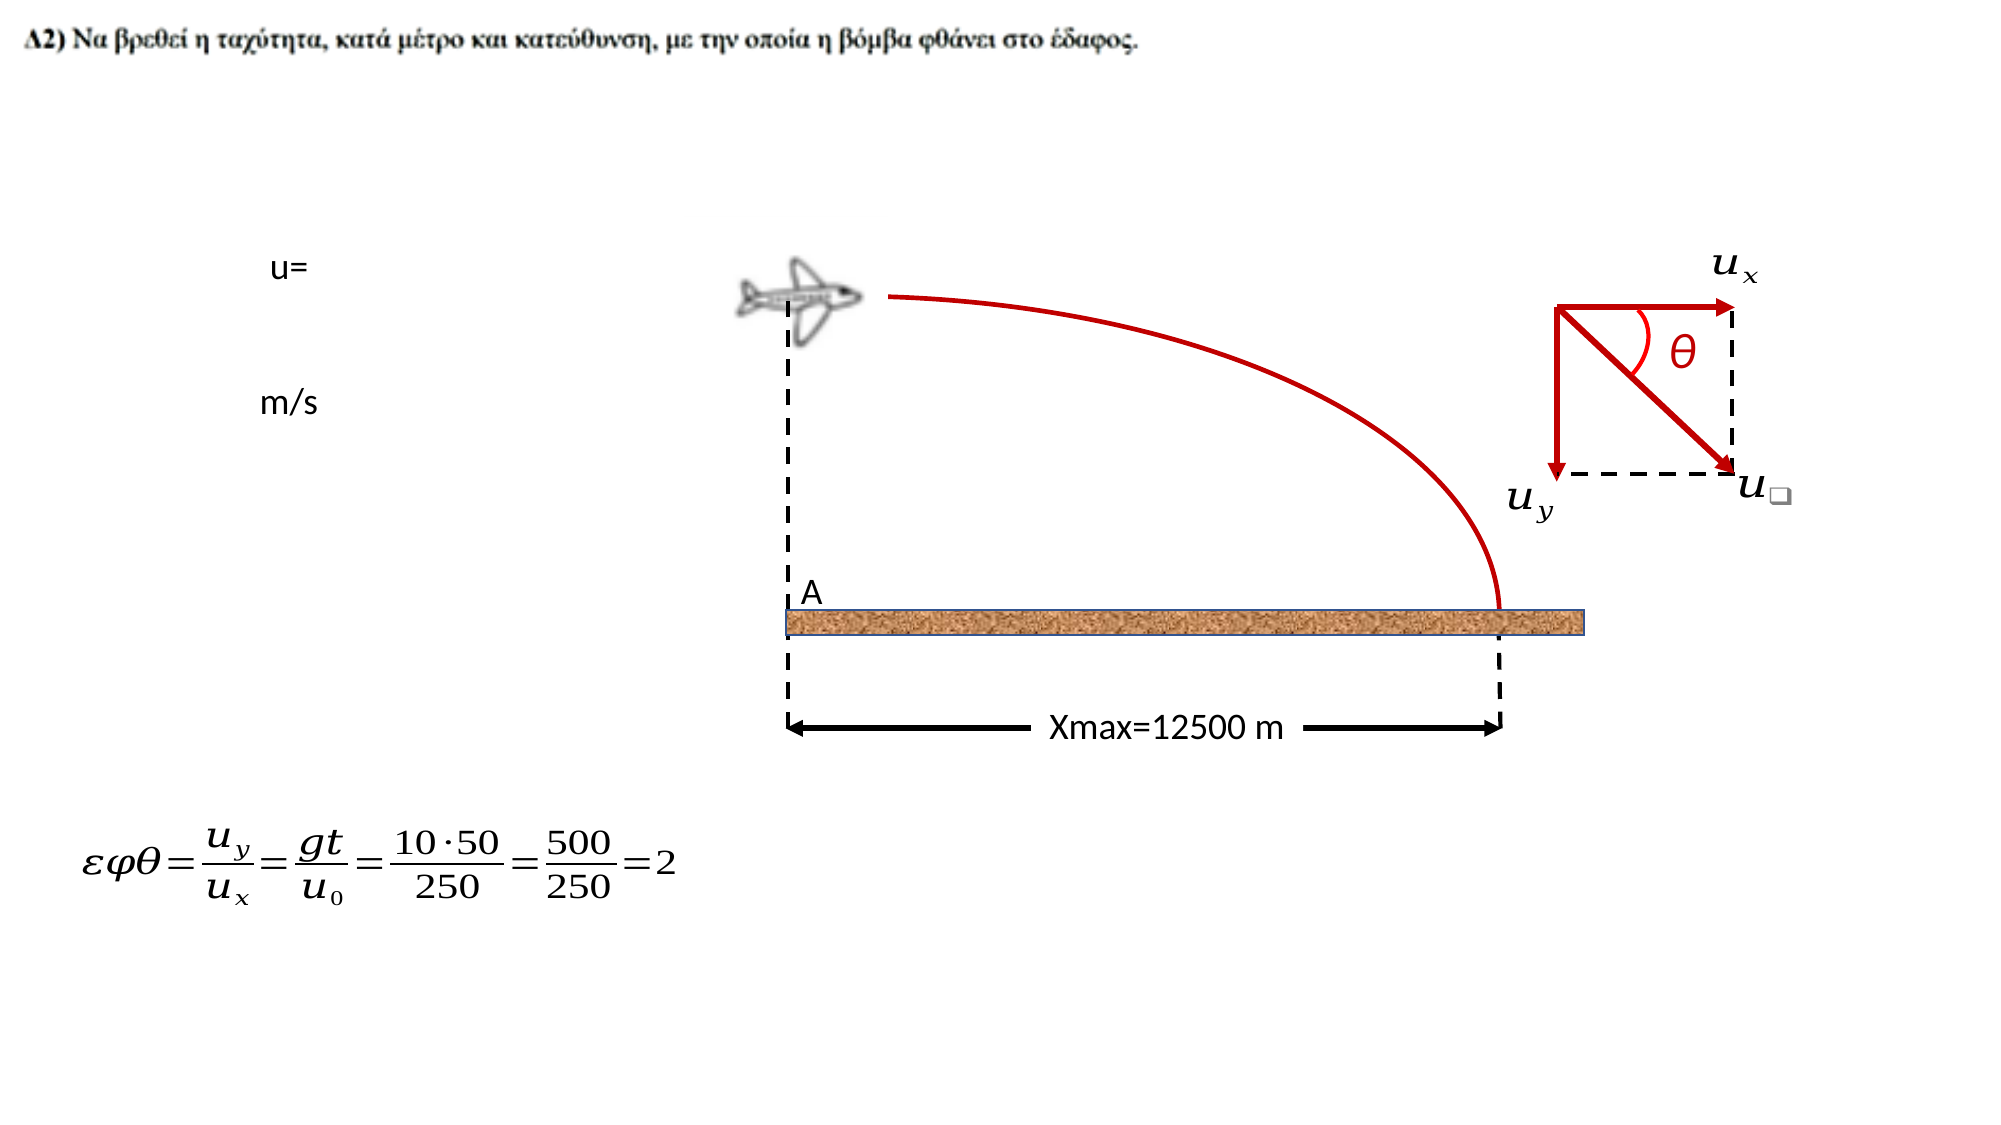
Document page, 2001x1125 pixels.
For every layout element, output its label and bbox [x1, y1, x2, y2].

text_box [189, 215, 1585, 936]
picture [14, 6, 1157, 64]
text_box [1585, 242, 1794, 524]
